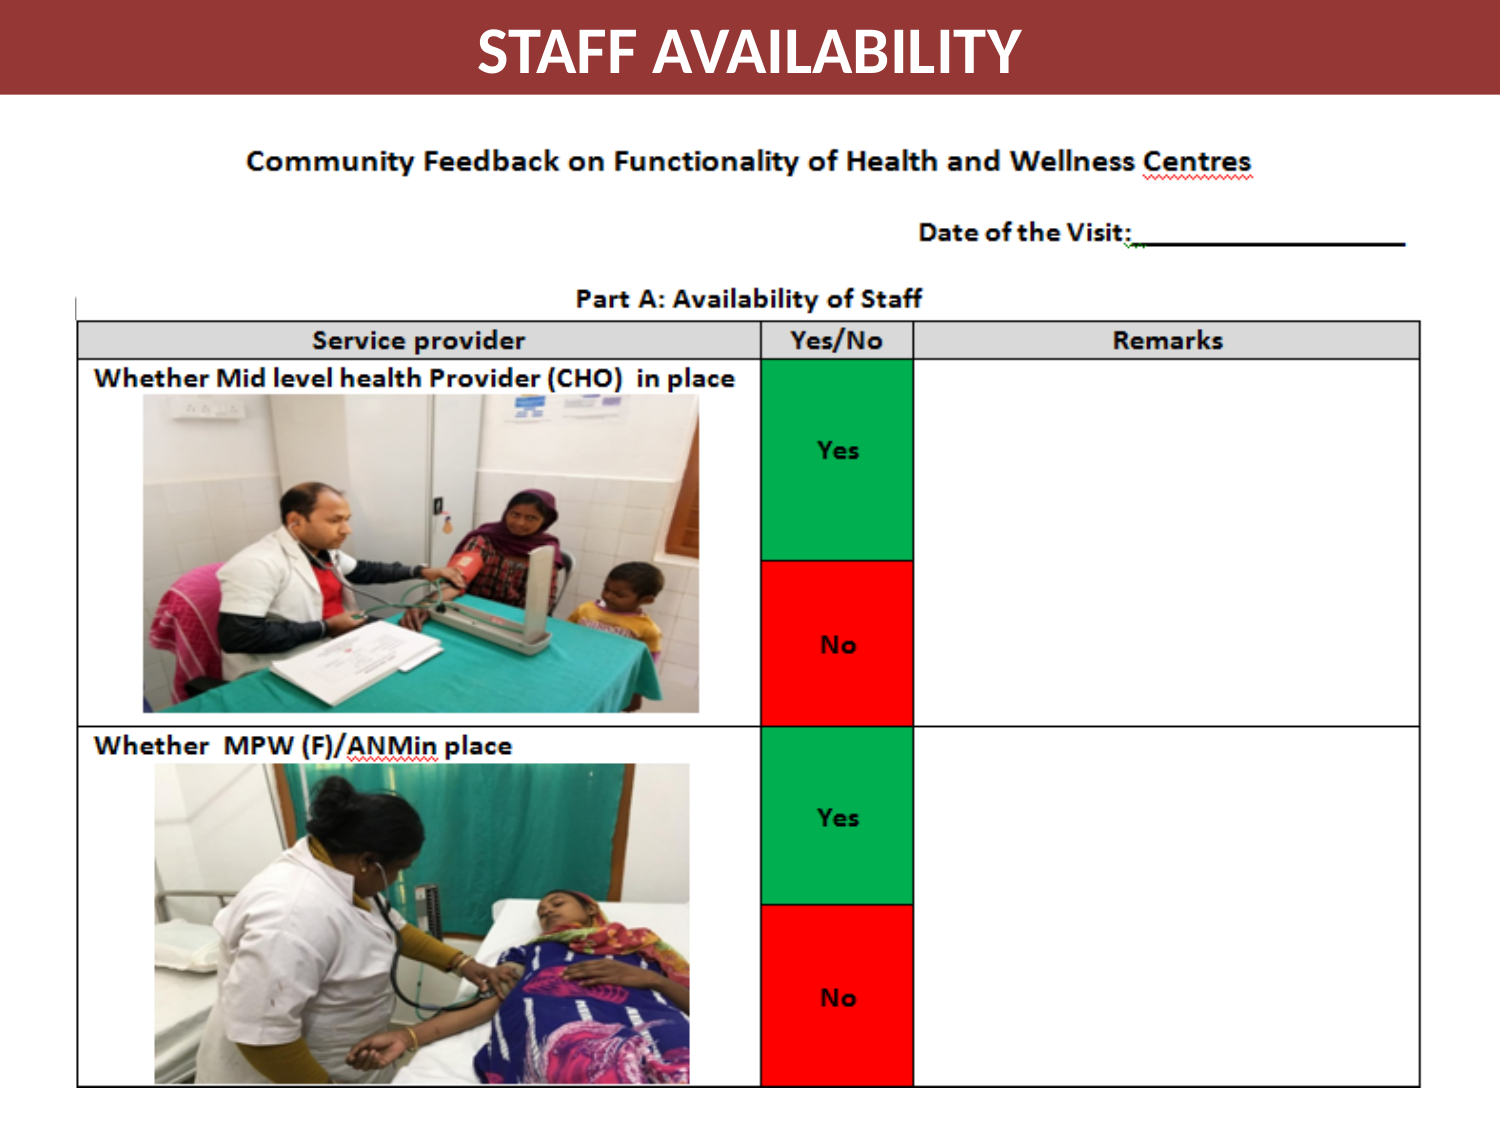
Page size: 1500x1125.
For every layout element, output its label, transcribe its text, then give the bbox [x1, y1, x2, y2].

picture [74, 137, 1426, 1088]
text_box STAFF AVAILABILITY [0, 0, 1500, 95]
